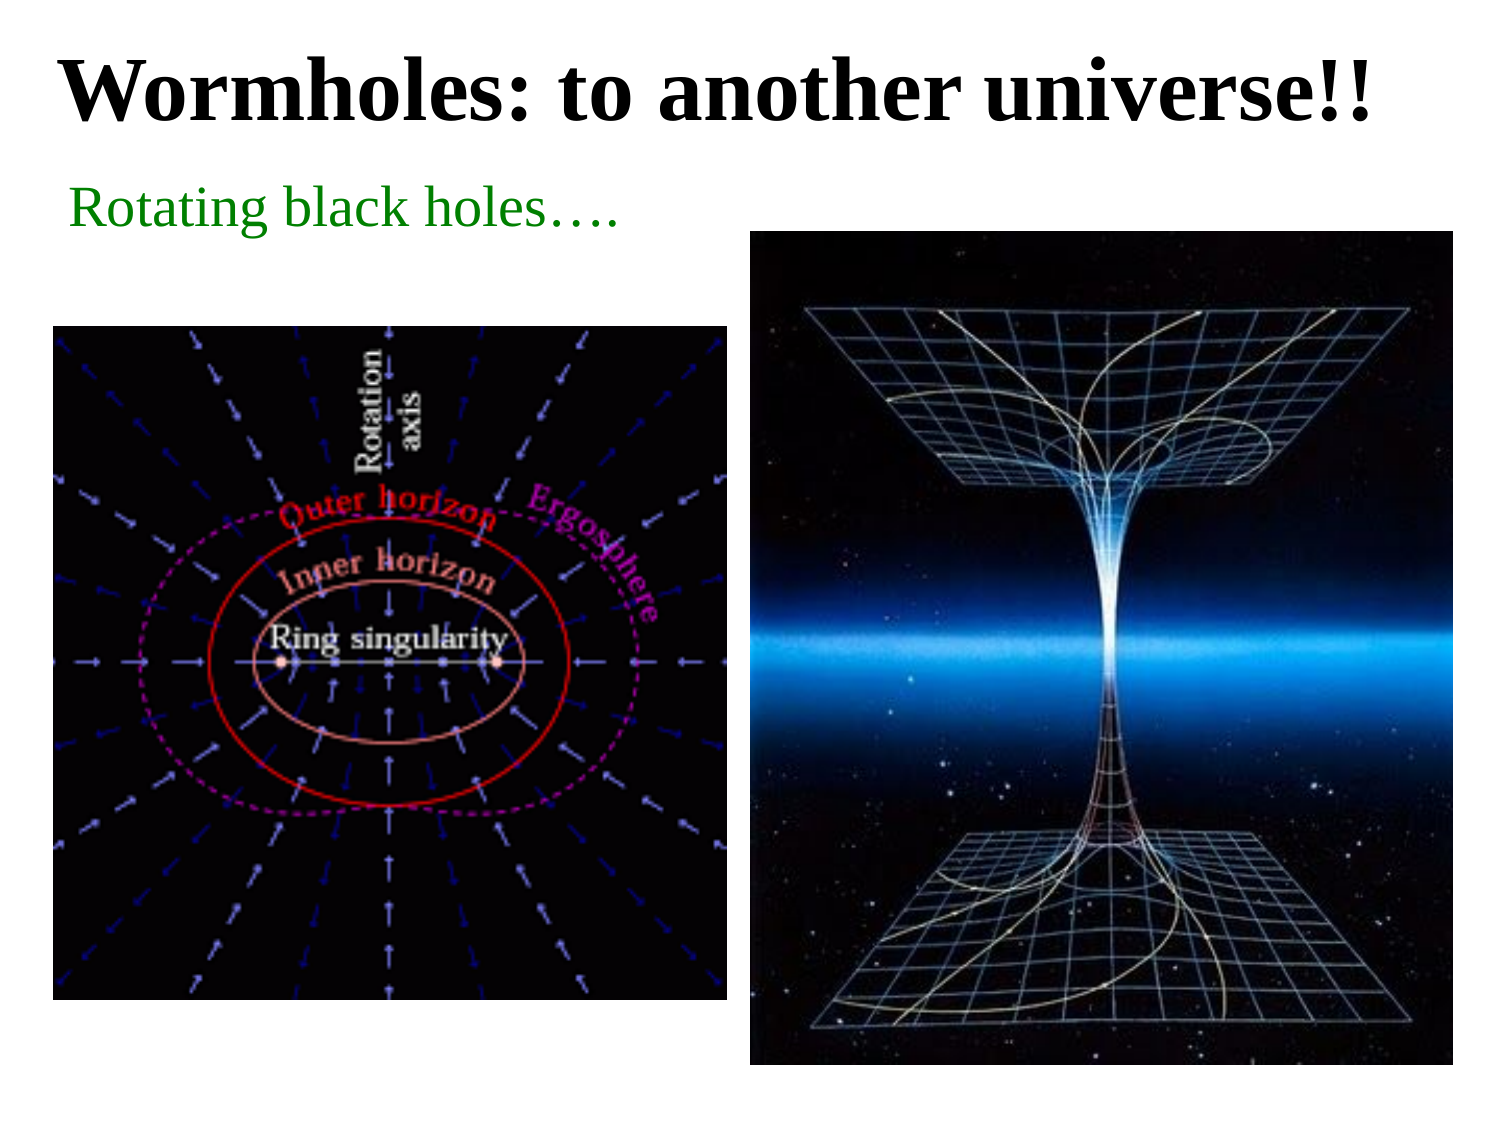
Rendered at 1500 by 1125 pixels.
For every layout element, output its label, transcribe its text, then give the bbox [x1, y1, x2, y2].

text_box Wormholes: to another universe!! [41, 0, 1500, 208]
picture [749, 231, 1453, 1066]
picture [52, 326, 727, 1000]
text_box Rotating black holes…. [53, 161, 1500, 906]
